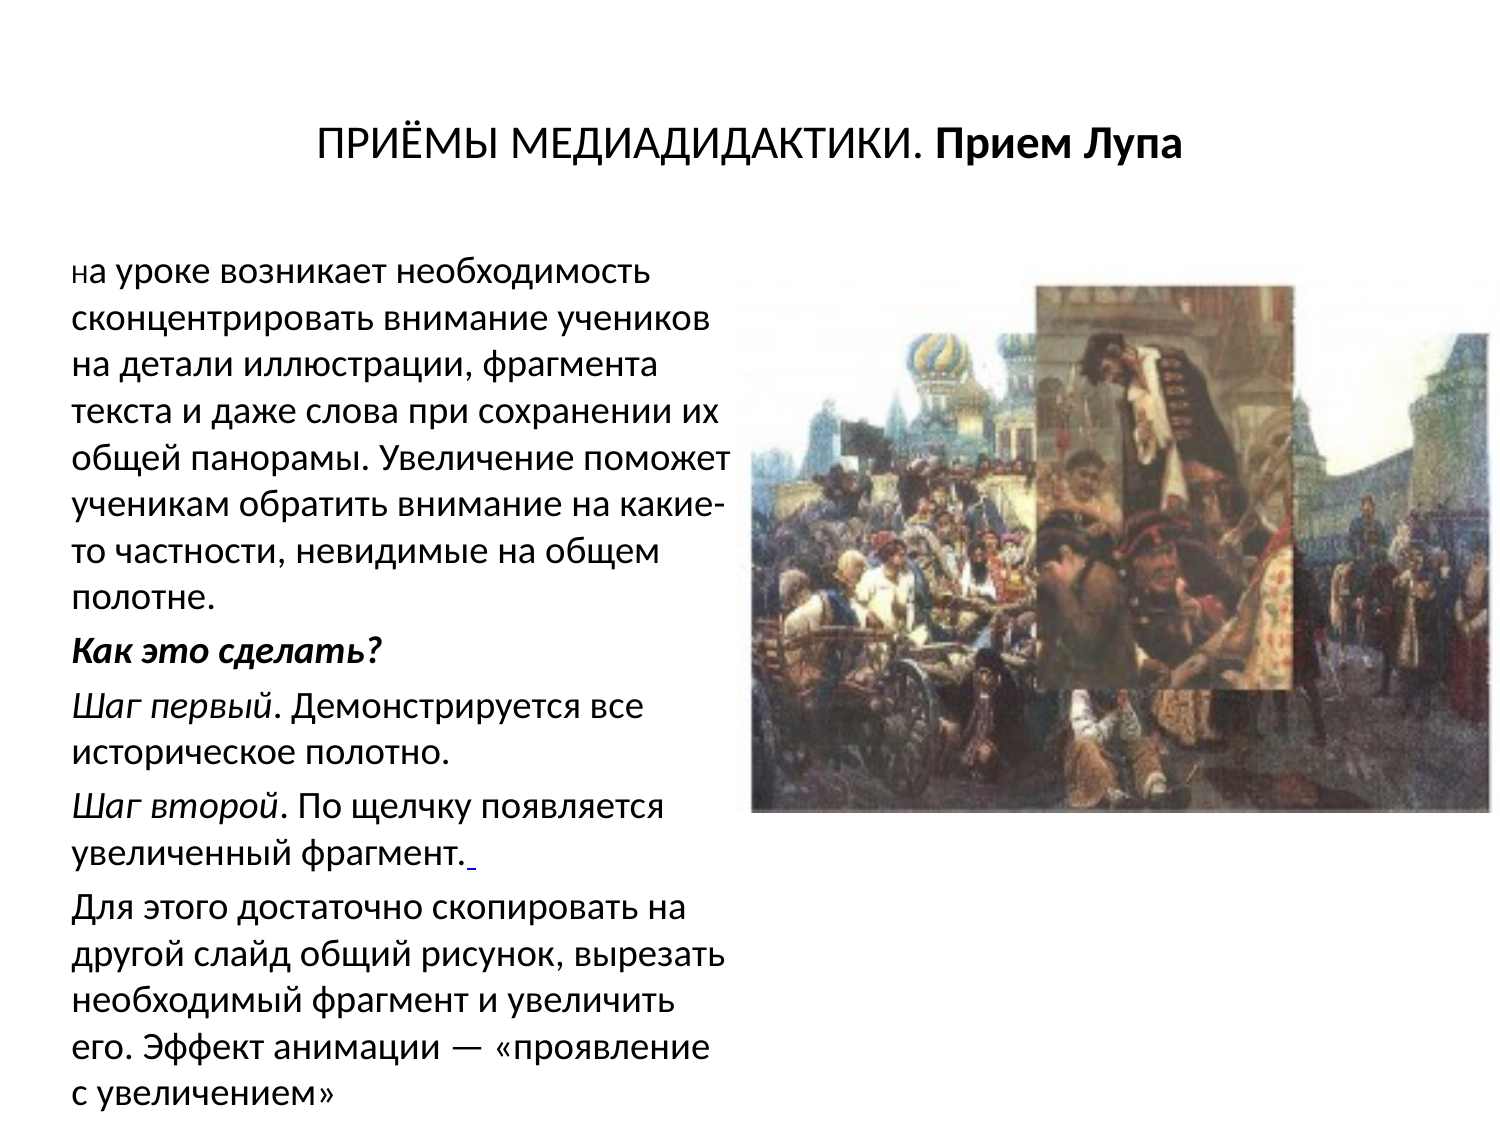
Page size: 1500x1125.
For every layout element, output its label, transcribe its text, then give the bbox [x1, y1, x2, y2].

picture [737, 262, 1500, 813]
list На уроке возникает необходимость сконцентрировать внимание учеников на детали иллюстрации, фрагмента текста и даже слова при сохранении их общей панорамы. Увеличение поможет ученикам обратить внимание на какие-то частности, невидимые на общем полотне. Как это сделать? Шаг первый. Демонстрируется все историческое полотно. Шаг второй. По щелчку появляется увеличенный фрагмент. Для этого достаточно скопировать на другой слайд общий рисунок, вырезать необходимый фрагмент и увеличить его. Эффект анимации — «проявление с увеличением» [0, 237, 750, 1125]
title ПРИЁМЫ МЕДИАДИДАКТИКИ. Прием Лупа [75, 45, 1425, 233]
